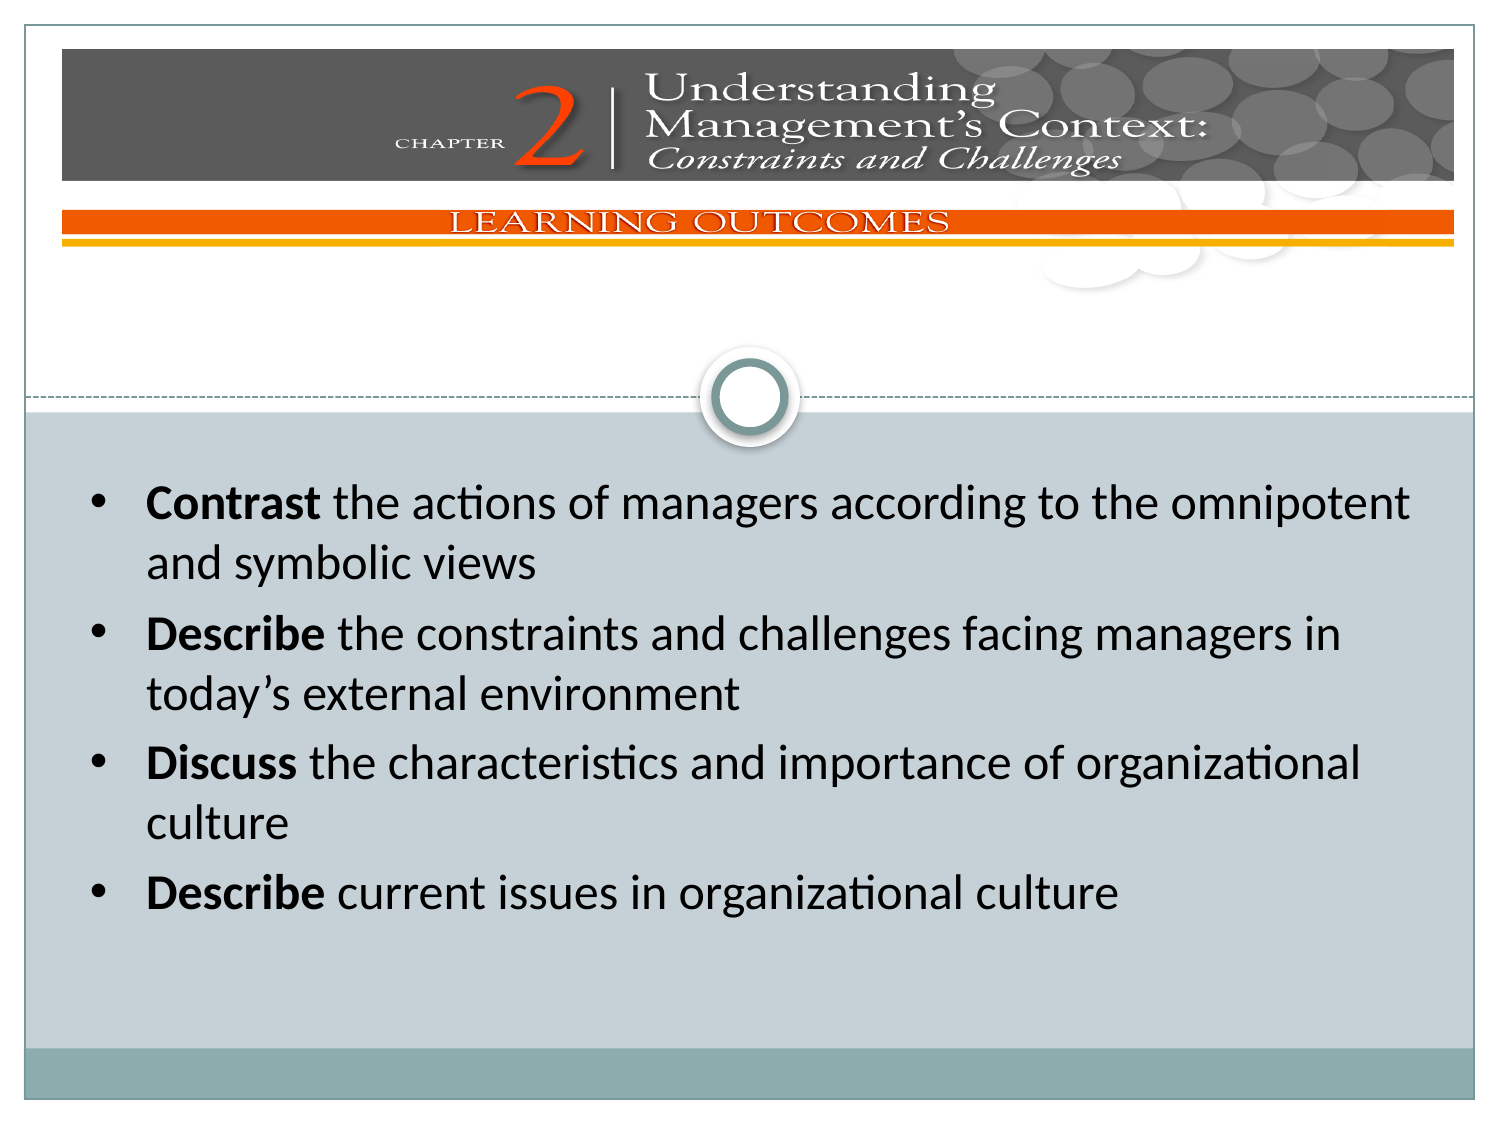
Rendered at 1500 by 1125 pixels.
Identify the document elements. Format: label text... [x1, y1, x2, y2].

picture [62, 49, 1454, 326]
subtitle Contrast the actions of managers according to the omnipotent and symbolic views Describe the constraints and challenges facing managers in today’s external environment Discuss the characteristics and importance of organizational culture Describe current issues in organizational culture [75, 462, 1438, 963]
